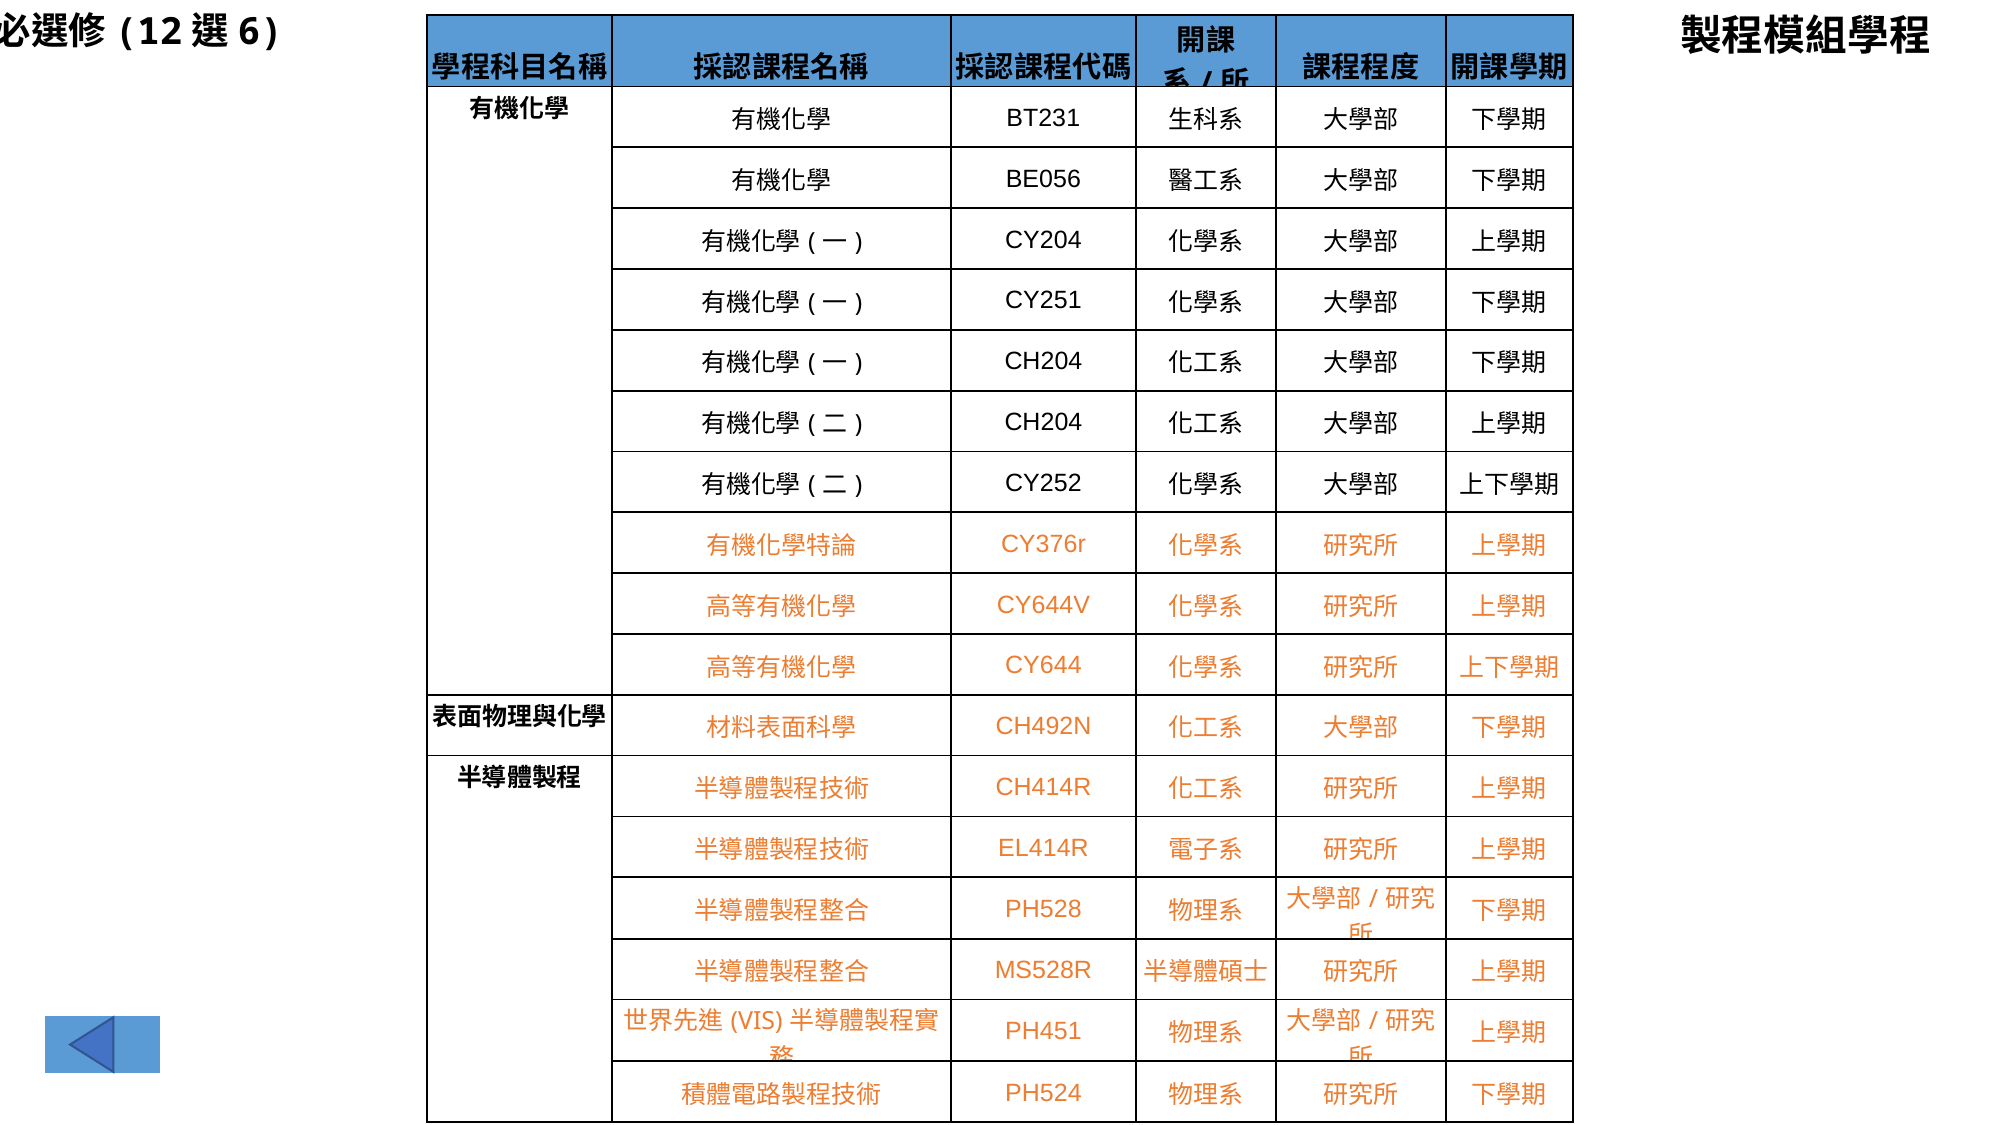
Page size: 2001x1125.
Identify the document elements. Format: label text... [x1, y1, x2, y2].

table_cell 下學期 [1447, 148, 1572, 207]
table_cell 研究所 [1277, 513, 1445, 572]
table_header 開課系/所 [1137, 16, 1275, 86]
table_cell 有機化學 [613, 148, 950, 207]
table_cell 大學部 [1277, 696, 1445, 755]
table_cell 上下學期 [1447, 452, 1572, 511]
text_box 製程模組學程 [1665, 1, 2000, 67]
table_cell 半導體製程整合 [613, 940, 950, 999]
text_box 必選修(12選6) [0, 0, 298, 60]
table_cell 有機化學特論 [613, 513, 950, 572]
table_cell 研究所 [1277, 635, 1445, 694]
table_cell CY644V [952, 574, 1135, 633]
table_cell 物理系 [1137, 1062, 1275, 1121]
table_cell 上學期 [1447, 940, 1572, 999]
table_cell 研究所 [1277, 817, 1445, 876]
table_cell 上學期 [1447, 513, 1572, 572]
table_cell CY644 [952, 635, 1135, 694]
table_cell 大學部 [1277, 270, 1445, 329]
table_cell CH414R [952, 756, 1135, 816]
table_cell 有機化學(一) [613, 270, 950, 329]
table_cell 化學系 [1137, 635, 1275, 694]
table_cell 化學系 [1137, 209, 1275, 268]
table_cell BT231 [952, 87, 1135, 146]
table_cell 電子系 [1137, 817, 1275, 876]
table_cell 化學系 [1137, 513, 1275, 572]
table_cell 化學系 [1137, 452, 1275, 511]
table_cell CY376r [952, 513, 1135, 572]
table_cell 研究所 [1277, 1062, 1445, 1121]
table_cell 上學期 [1447, 756, 1572, 816]
table_cell 積體電路製程技術 [613, 1062, 950, 1121]
table_cell EL414R [952, 817, 1135, 876]
table_header 開課學期 [1447, 16, 1572, 86]
table_cell 大學部 [1277, 452, 1445, 511]
table_cell 大學部 [1277, 148, 1445, 207]
table_cell 研究所 [1277, 940, 1445, 999]
table_header 採認課程代碼 [952, 16, 1135, 86]
table_cell 有機化學(一) [613, 209, 950, 268]
table_cell 大學部/研究所 [1277, 1000, 1445, 1060]
table_cell 下學期 [1447, 878, 1572, 938]
table_cell 大學部 [1277, 392, 1445, 451]
table_cell CY251 [952, 270, 1135, 329]
table_header 學程科目名稱 [428, 16, 611, 86]
table_cell 半導體製程 [428, 756, 611, 1121]
table_cell CY252 [952, 452, 1135, 511]
table_cell 化工系 [1137, 331, 1275, 390]
table_cell 大學部 [1277, 209, 1445, 268]
table_cell 上學期 [1447, 574, 1572, 633]
table_cell PH528 [952, 878, 1135, 938]
table_cell PH451 [952, 1000, 1135, 1060]
table_cell 上學期 [1447, 392, 1572, 451]
table_cell 上學期 [1447, 817, 1572, 876]
table_cell 半導體製程技術 [613, 756, 950, 816]
table_cell 世界先進(VIS)半導體製程實務 [613, 1000, 950, 1060]
table_cell 上學期 [1447, 209, 1572, 268]
table_cell CH204 [952, 331, 1135, 390]
table_cell 化工系 [1137, 696, 1275, 755]
table_cell 半導體製程整合 [613, 878, 950, 938]
table_cell CH204 [952, 392, 1135, 451]
table_header 採認課程名稱 [613, 16, 950, 86]
table_cell 大學部 [1277, 87, 1445, 146]
table_cell 化工系 [1137, 756, 1275, 816]
table_cell 化學系 [1137, 270, 1275, 329]
table_cell CH492N [952, 696, 1135, 755]
table_cell 研究所 [1277, 574, 1445, 633]
table_cell 材料表面科學 [613, 696, 950, 755]
table_cell BE056 [952, 148, 1135, 207]
table_header 課程程度 [1277, 16, 1445, 86]
table_cell 化學系 [1137, 574, 1275, 633]
table_cell 上下學期 [1447, 635, 1572, 694]
text_box [45, 1016, 111, 1073]
table_cell PH524 [952, 1062, 1135, 1121]
table_cell 下學期 [1447, 696, 1572, 755]
table_cell 下學期 [1447, 270, 1572, 329]
table_cell 有機化學(二) [613, 392, 950, 451]
table_cell 半導體碩士 [1137, 940, 1275, 999]
text_box [115, 1016, 160, 1073]
table_cell 物理系 [1137, 878, 1275, 938]
table_cell 上學期 [1447, 1000, 1572, 1060]
table_cell 有機化學(一) [613, 331, 950, 390]
table_cell 高等有機化學 [613, 635, 950, 694]
table_cell 下學期 [1447, 331, 1572, 390]
table_cell 大學部/研究所 [1277, 878, 1445, 938]
table_cell 高等有機化學 [613, 574, 950, 633]
table_cell 物理系 [1137, 1000, 1275, 1060]
table_cell 有機化學(二) [613, 452, 950, 511]
table_cell 有機化學 [613, 87, 950, 146]
text_box [68, 1015, 115, 1074]
table_cell CY204 [952, 209, 1135, 268]
table_cell 大學部 [1277, 331, 1445, 390]
table_cell MS528R [952, 940, 1135, 999]
table_cell 生科系 [1137, 87, 1275, 146]
table_cell 有機化學 [428, 87, 611, 694]
table_cell 表面物理與化學 [428, 696, 611, 755]
table_cell 下學期 [1447, 1062, 1572, 1121]
table_cell 半導體製程技術 [613, 817, 950, 876]
table_cell 研究所 [1277, 756, 1445, 816]
table_cell 醫工系 [1137, 148, 1275, 207]
table_cell 下學期 [1447, 87, 1572, 146]
table_cell 化工系 [1137, 392, 1275, 451]
